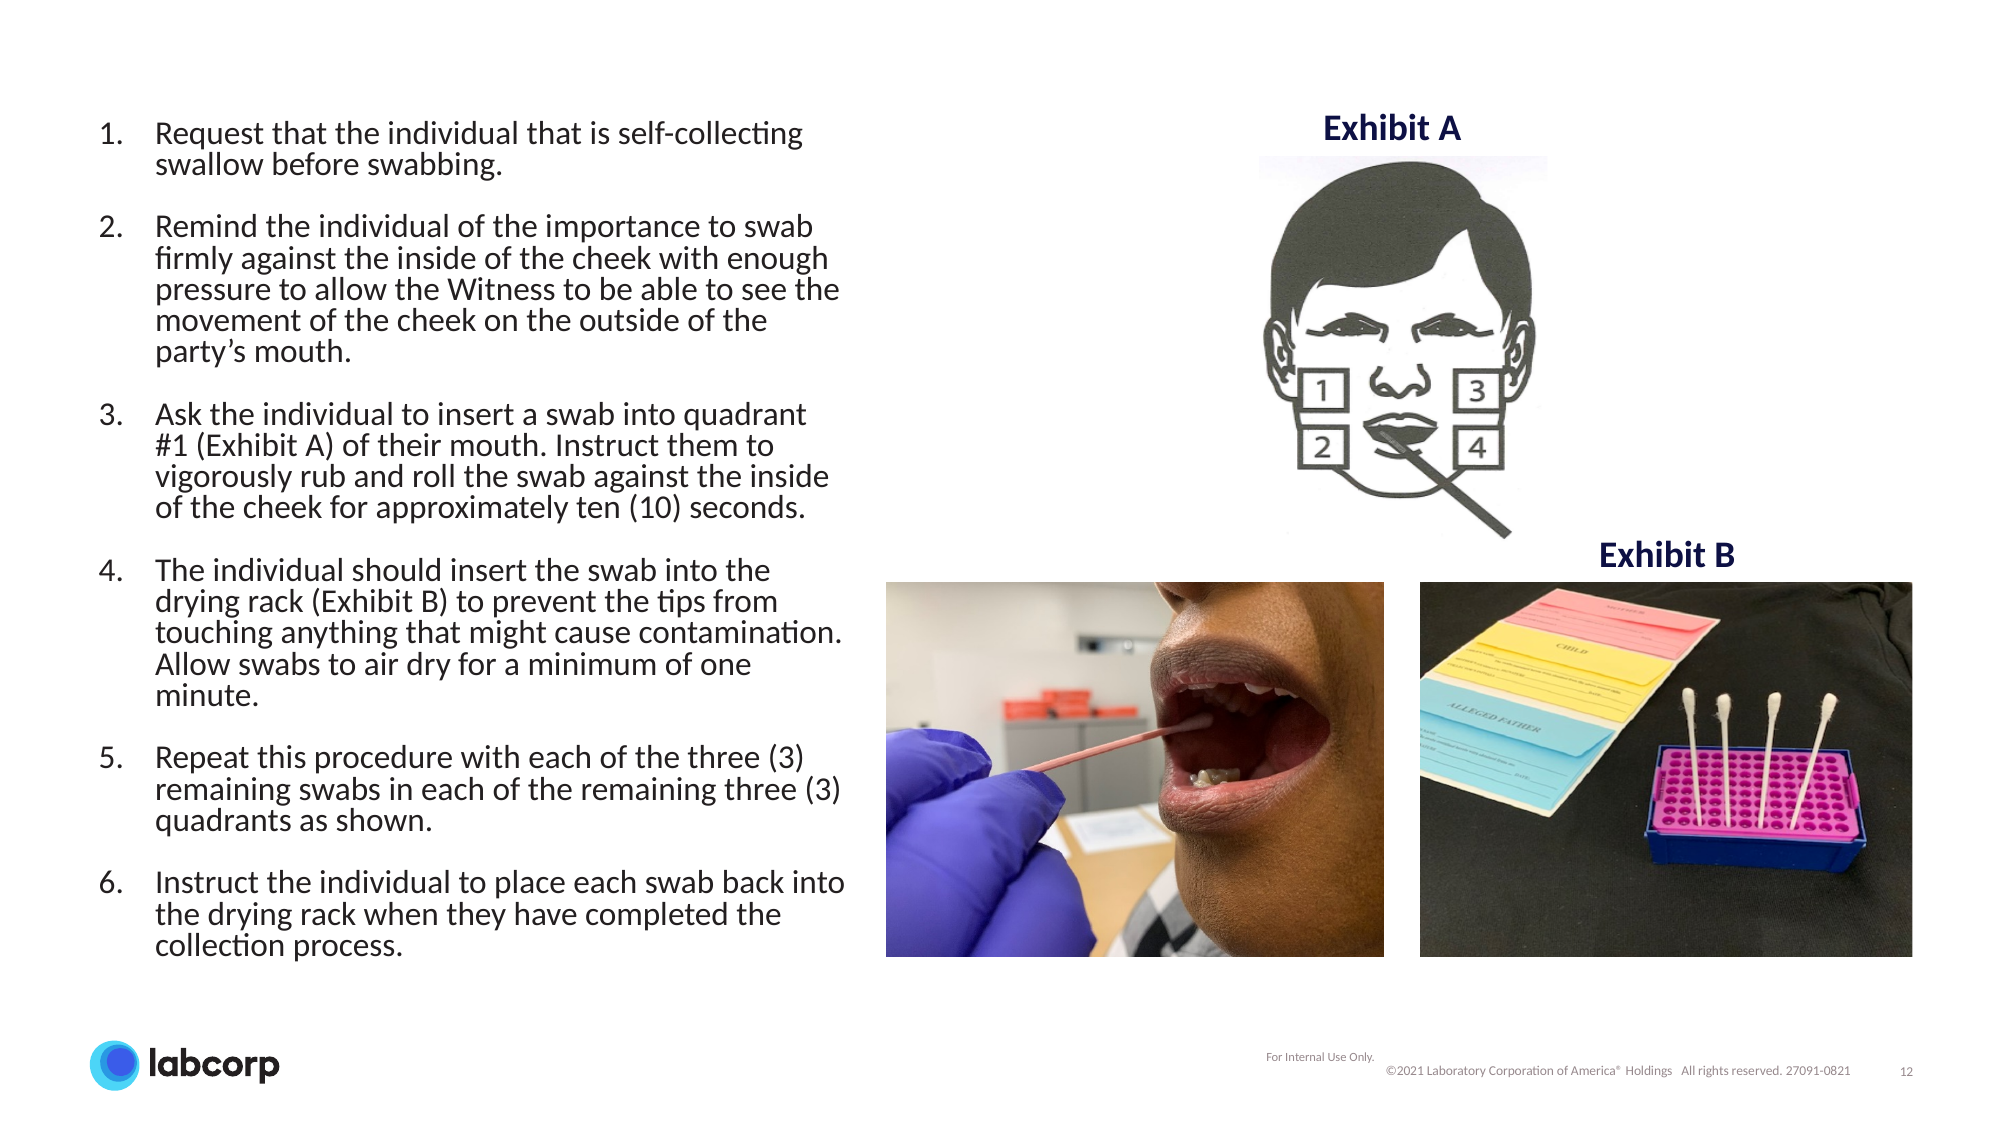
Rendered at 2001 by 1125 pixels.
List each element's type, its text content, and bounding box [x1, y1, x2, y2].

picture [1259, 156, 1913, 1017]
text_box Request that the individual that is self-collecting swallow before swabbing. Remind the individual of the importance to swab firmly against the inside of the cheek with enough pressure to allow the Witness to be able to see the movement of the cheek on the outside of the party’s mouth. Ask the individual to insert a swab into quadrant #1 (Exhibit A) of their mouth. Instruct them to vigorously rub and roll the swab against the inside of the cheek for approximately ten (10) seconds. The individual should insert the swab into the drying rack (Exhibit B) to prevent the tips from touching anything that might cause contamination. Allow swabs to air dry for a minimum of one minute. Repeat this procedure with each of the three (3) remaining swabs in each of the remaining three (3) quadrants as shown. Instruct the individual to place each swab back into the drying rack when they have completed the collection process. [84, 112, 862, 1065]
text_box Exhibit A [1308, 95, 1598, 156]
picture [885, 582, 1384, 957]
